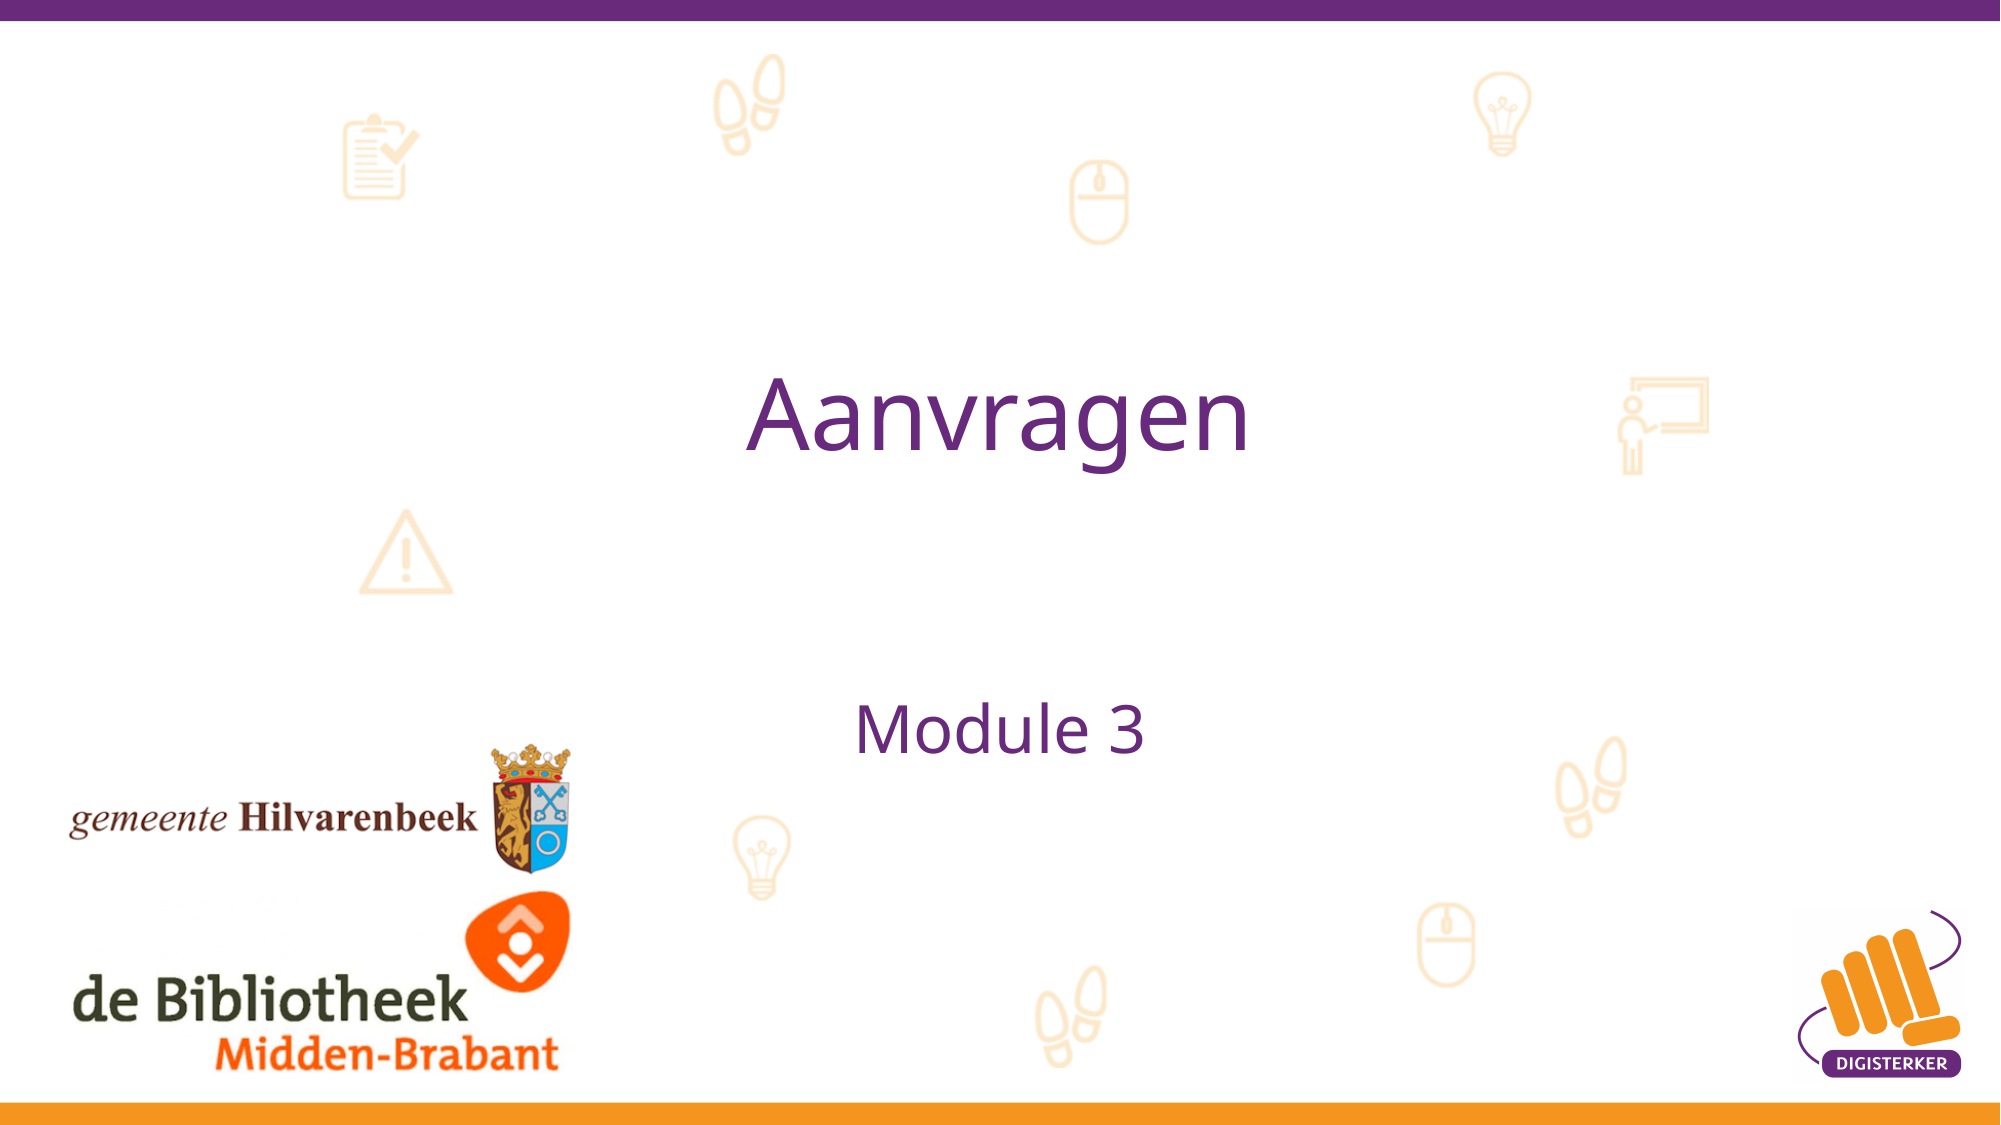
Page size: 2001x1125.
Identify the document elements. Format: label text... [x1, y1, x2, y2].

title Aanvragen [249, 184, 1750, 576]
subtitle Module 3 [249, 590, 1750, 863]
picture [63, 737, 577, 1080]
picture [1791, 906, 1967, 1083]
